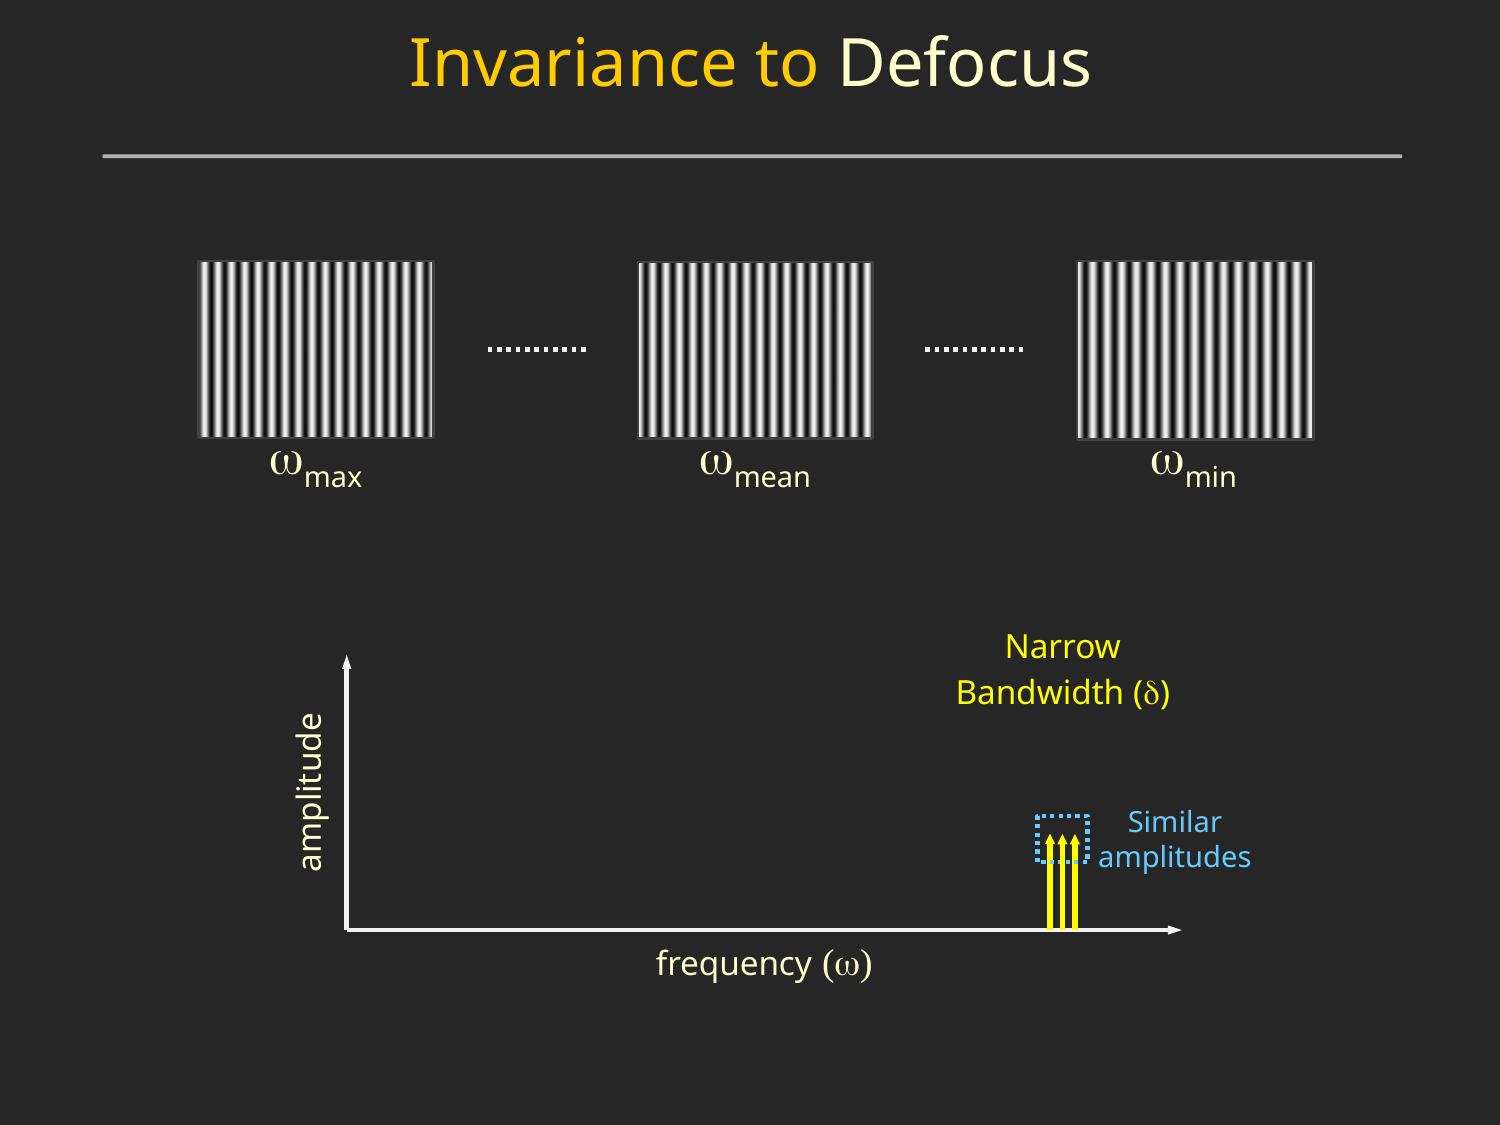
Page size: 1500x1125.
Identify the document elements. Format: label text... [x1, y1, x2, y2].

picture [199, 262, 433, 437]
text_box amplitude [280, 655, 346, 931]
text_box Similar amplitudes [1074, 796, 1275, 881]
text_box wmin [1077, 447, 1311, 488]
picture [638, 263, 872, 438]
text_box Invariance to Defocus [46, 12, 1457, 150]
text_box Narrow Bandwidth (d) [688, 617, 1438, 688]
text_box [1035, 814, 1074, 864]
text_box wmax [200, 445, 433, 488]
text_box wmean [639, 444, 872, 488]
picture [1077, 262, 1313, 439]
text_box frequency (w) [346, 937, 1182, 1000]
